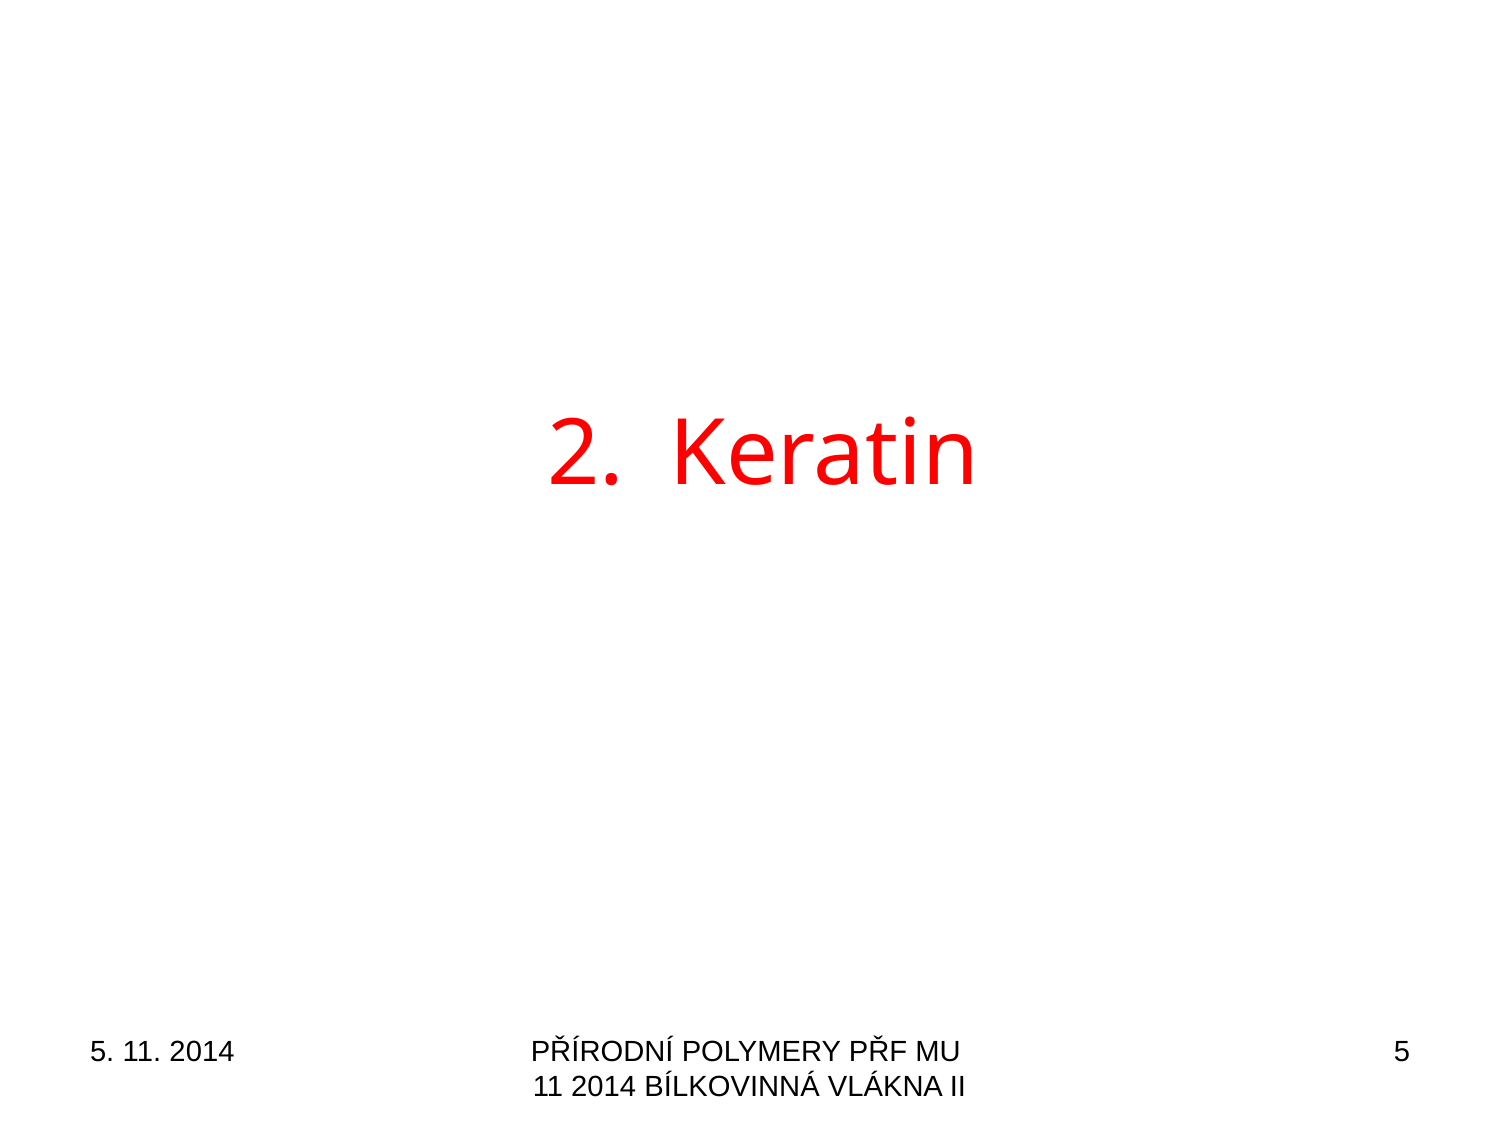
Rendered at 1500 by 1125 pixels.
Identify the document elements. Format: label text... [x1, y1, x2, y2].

slide_number 5 [1074, 1024, 1426, 1103]
slide_number 5. 11. 2014 [74, 1024, 426, 1103]
list Keratin [88, 385, 1439, 540]
footer PŘÍRODNÍ POLYMERY PŘF MU 11 2014 BÍLKOVINNÁ VLÁKNA II [512, 1024, 988, 1103]
